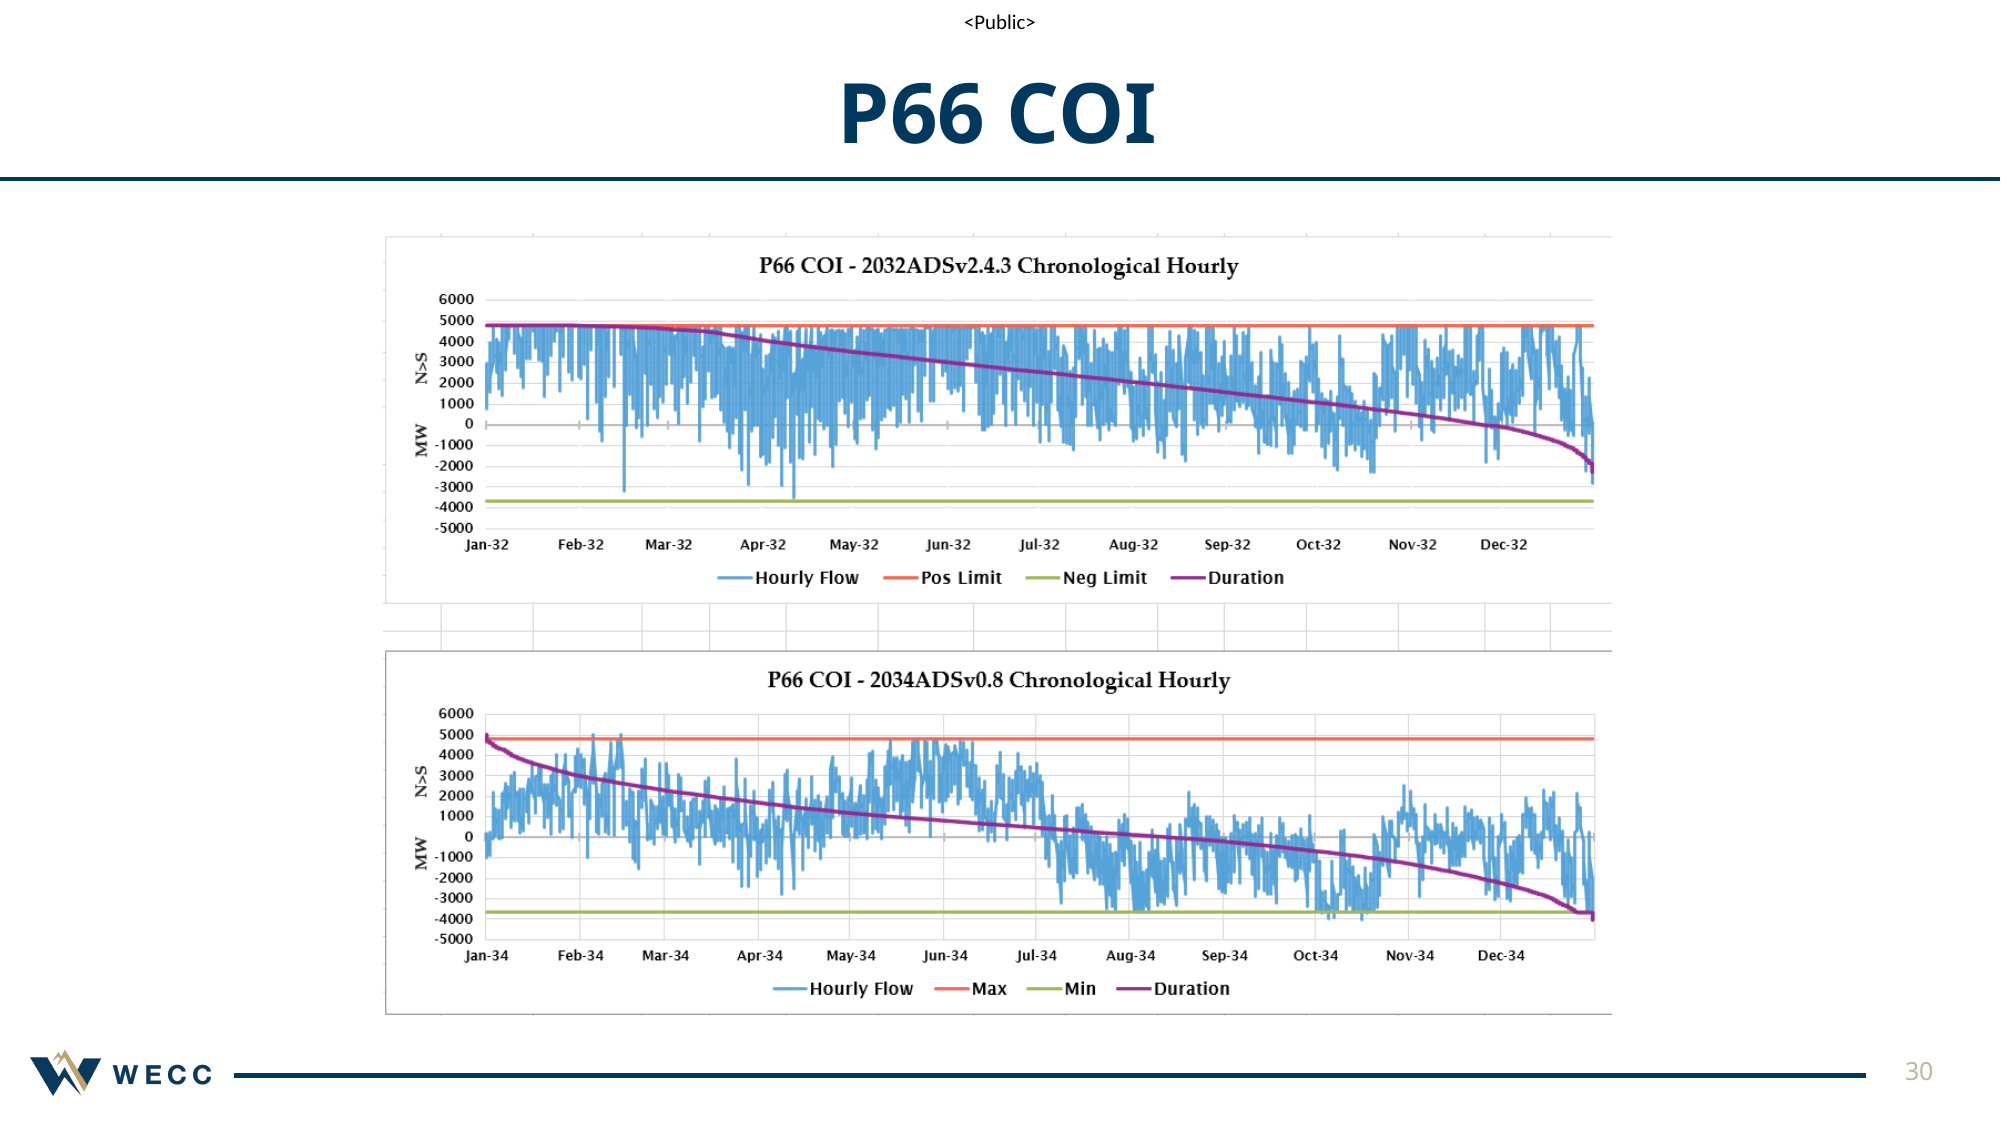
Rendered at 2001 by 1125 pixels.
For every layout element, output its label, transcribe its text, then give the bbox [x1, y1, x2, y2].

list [383, 233, 1612, 1016]
title P66 COI [75, 59, 1920, 173]
picture [30, 1050, 211, 1096]
slide_number 30 [1475, 1042, 1949, 1103]
